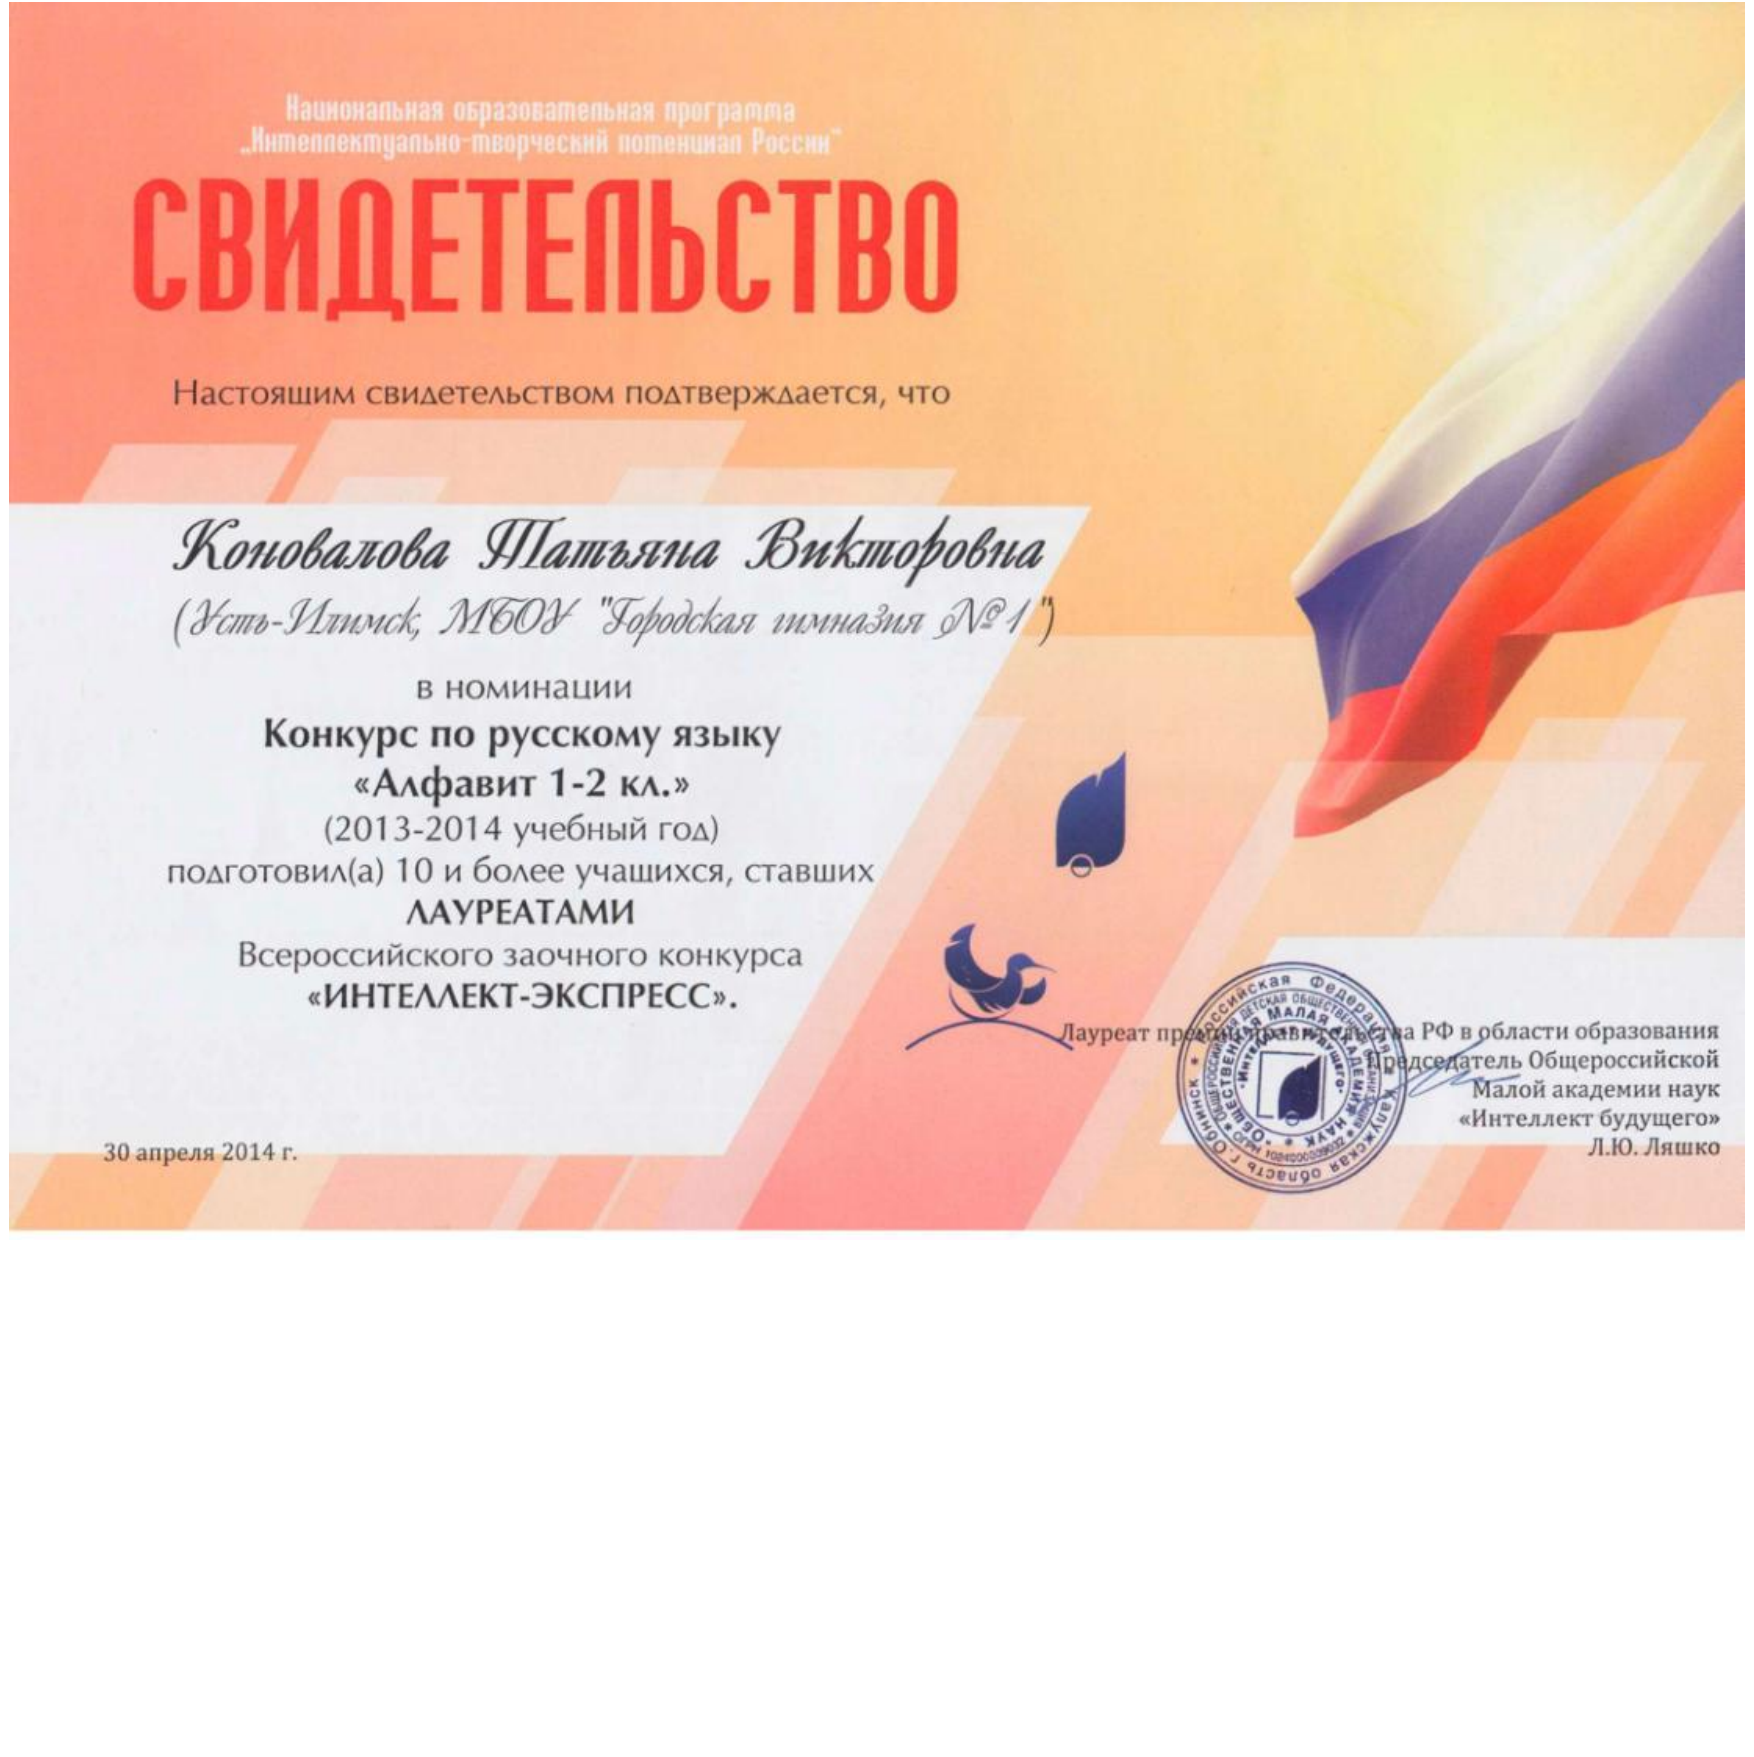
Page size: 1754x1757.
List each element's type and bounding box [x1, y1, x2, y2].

picture [9, 2, 1745, 1240]
